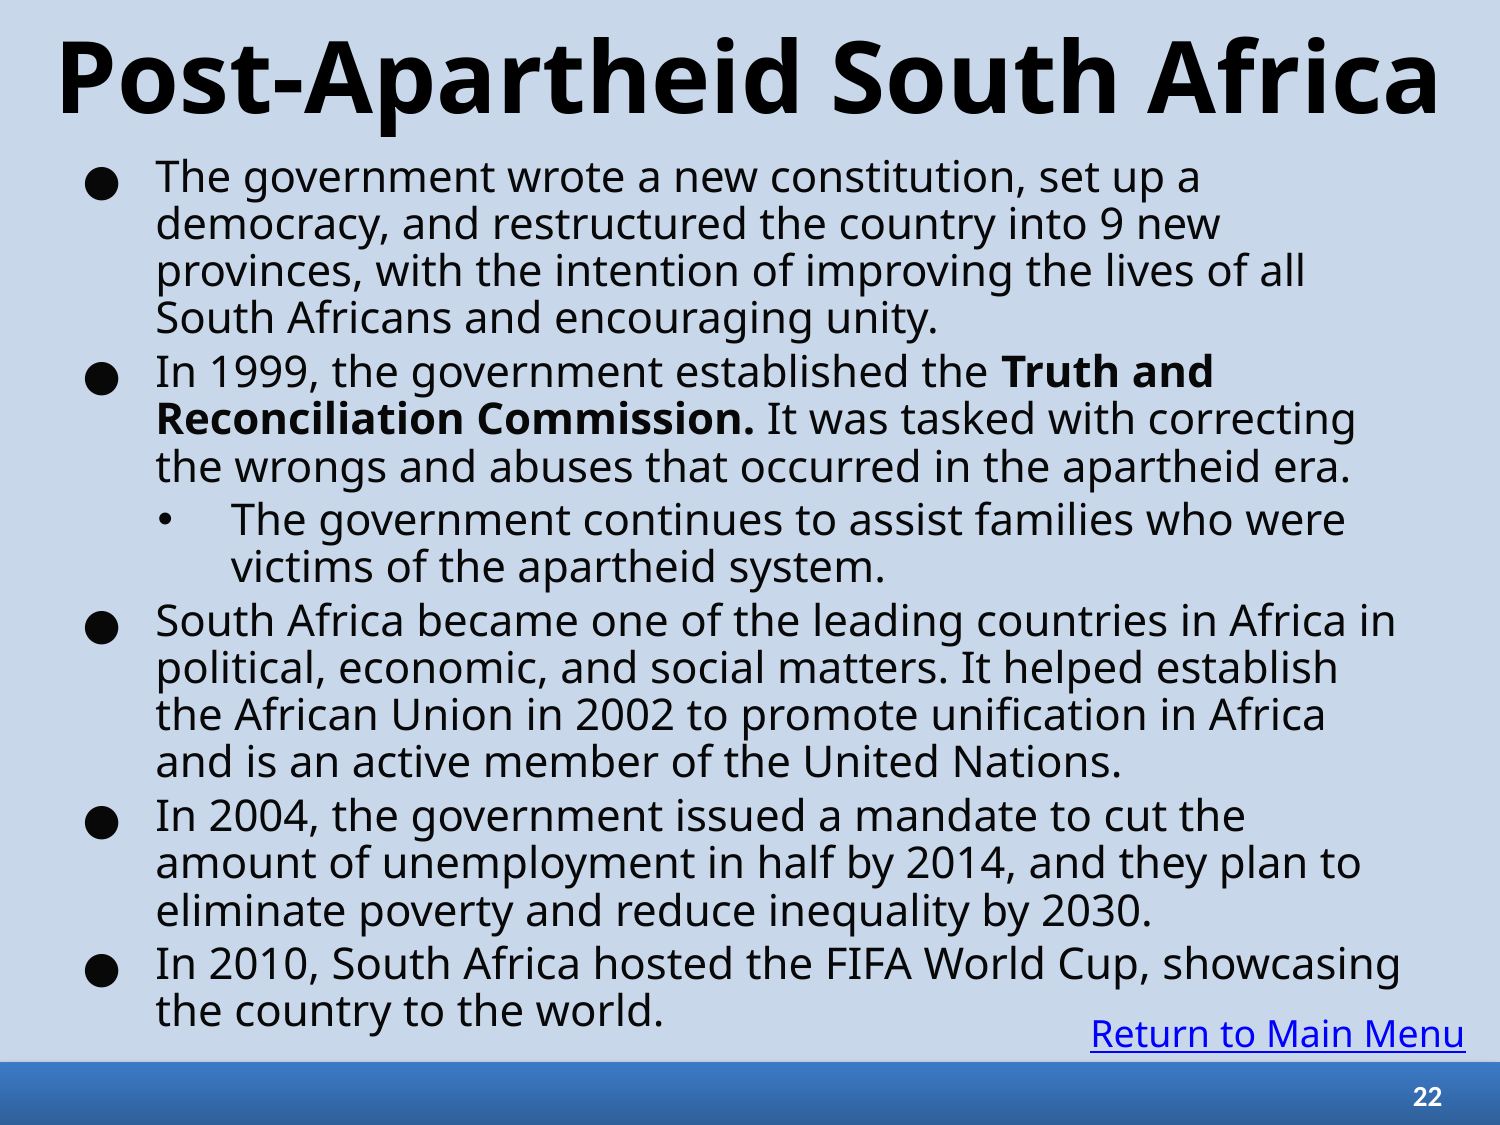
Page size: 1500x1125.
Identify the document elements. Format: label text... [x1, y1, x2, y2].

text_box Return to Main Menu [1082, 1002, 1482, 1062]
slide_number 22 [1398, 1070, 1450, 1120]
title Post-Apartheid South Africa [0, 0, 1500, 147]
list The government wrote a new constitution, set up a democracy, and restructured the country into 9 new provinces, with the intention of improving the lives of all South Africans and encouraging unity. In 1999, the government established the Truth and Reconciliation Commission. It was tasked with correcting the wrongs and abuses that occurred in the apartheid era. The government continues to assist families who were victims of the apartheid system. South Africa became one of the leading countries in Africa in political, economic, and social matters. It helped establish the African Union in 2002 to promote unification in Africa and is an active member of the United Nations. In 2004, the government issued a mandate to cut the amount of unemployment in half by 2014, and they plan to eliminate poverty and reduce inequality by 2030. In 2010, South Africa hosted the FIFA World Cup, showcasing the country to the world. [75, 146, 1425, 1071]
